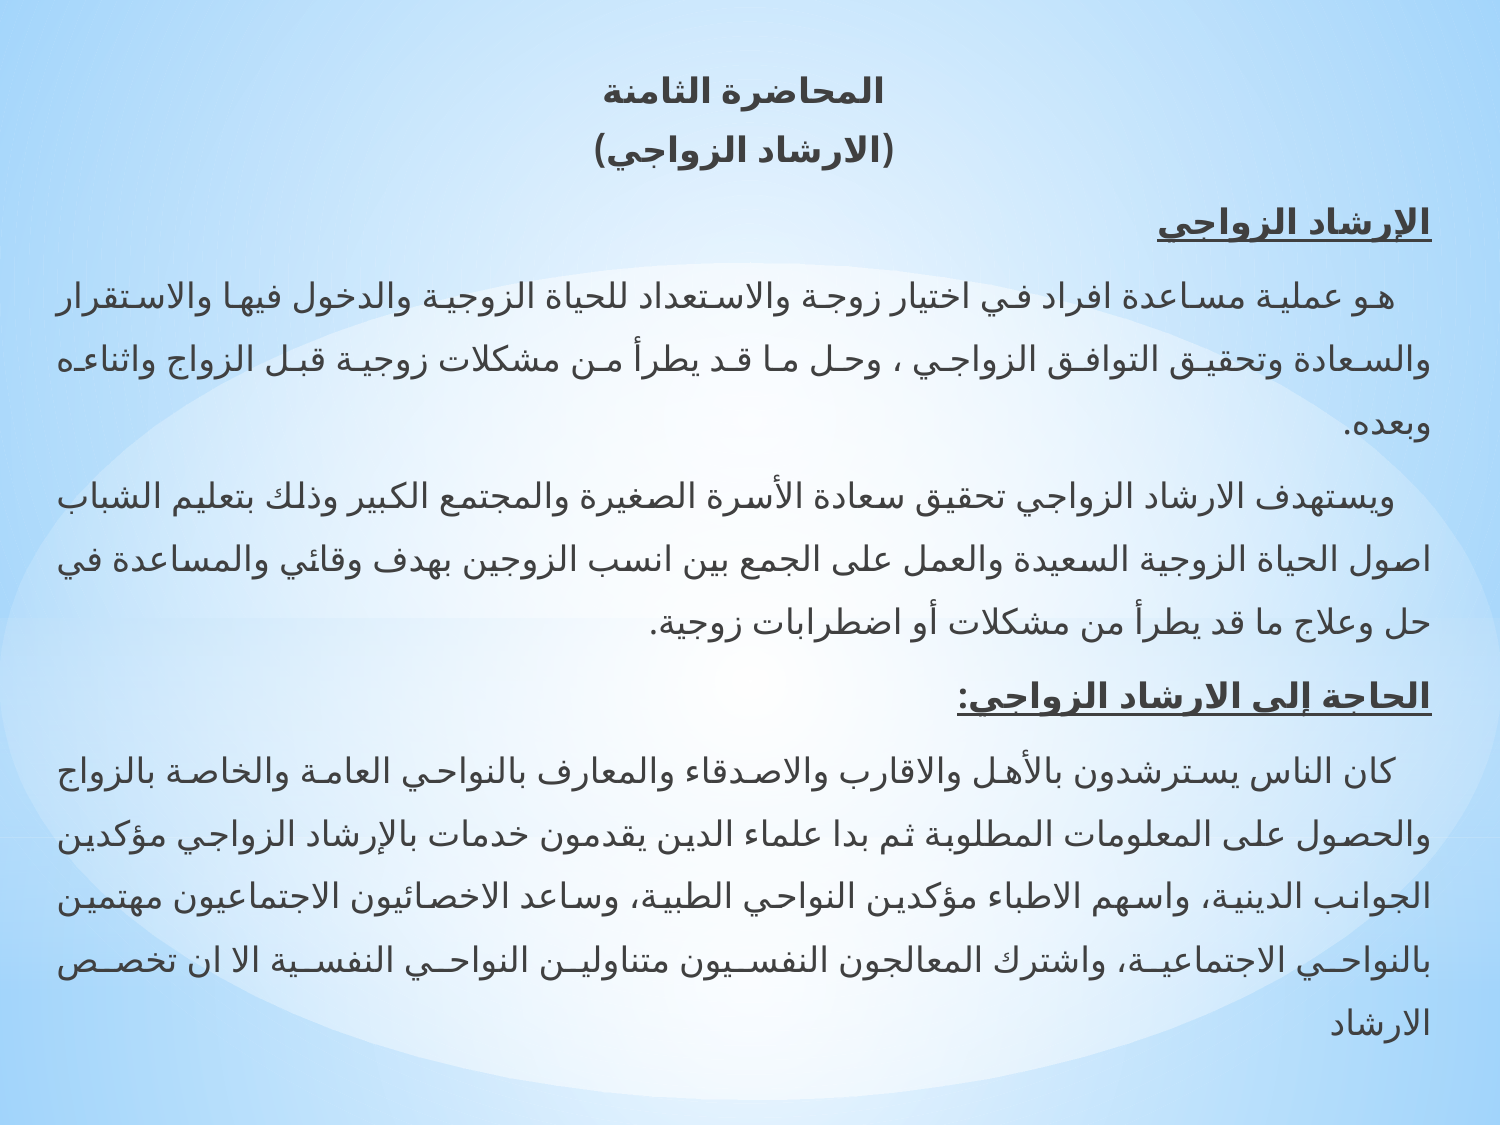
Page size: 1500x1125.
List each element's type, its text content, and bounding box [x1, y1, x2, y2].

list المحاضرة الثامنة (الارشاد الزواجي) الإرشاد الزواجي هو عملية مساعدة افراد في اختيار زوجة والاستعداد للحياة الزوجية والدخول فيها والاستقرار والسعادة وتحقيق التوافق الزواجي ، وحل ما قد يطرأ من مشكلات زوجية قبل الزواج واثناءه وبعده. ويستهدف الارشاد الزواجي تحقيق سعادة الأسرة الصغيرة والمجتمع الكبير وذلك بتعليم الشباب اصول الحياة الزوجية السعيدة والعمل على الجمع بين انسب الزوجين بهدف وقائي والمساعدة في حل وعلاج ما قد يطرأ من مشكلات أو اضطرابات زوجية. الحاجة إلى الارشاد الزواجي: كان الناس يسترشدون بالأهل والاقارب والاصدقاء والمعارف بالنواحي العامة والخاصة بالزواج والحصول على المعلومات المطلوبة ثم بدا علماء الدين يقدمون خدمات بالإرشاد الزواجي مؤكدين الجوانب الدينية، واسهم الاطباء مؤكدين النواحي الطبية، وساعد الاخصائيون الاجتماعيون مهتمين بالنواحي الاجتماعية، واشترك المعالجون النفسيون متناولين النواحي النفسية الا ان تخصص الارشاد [41, 54, 1447, 1071]
